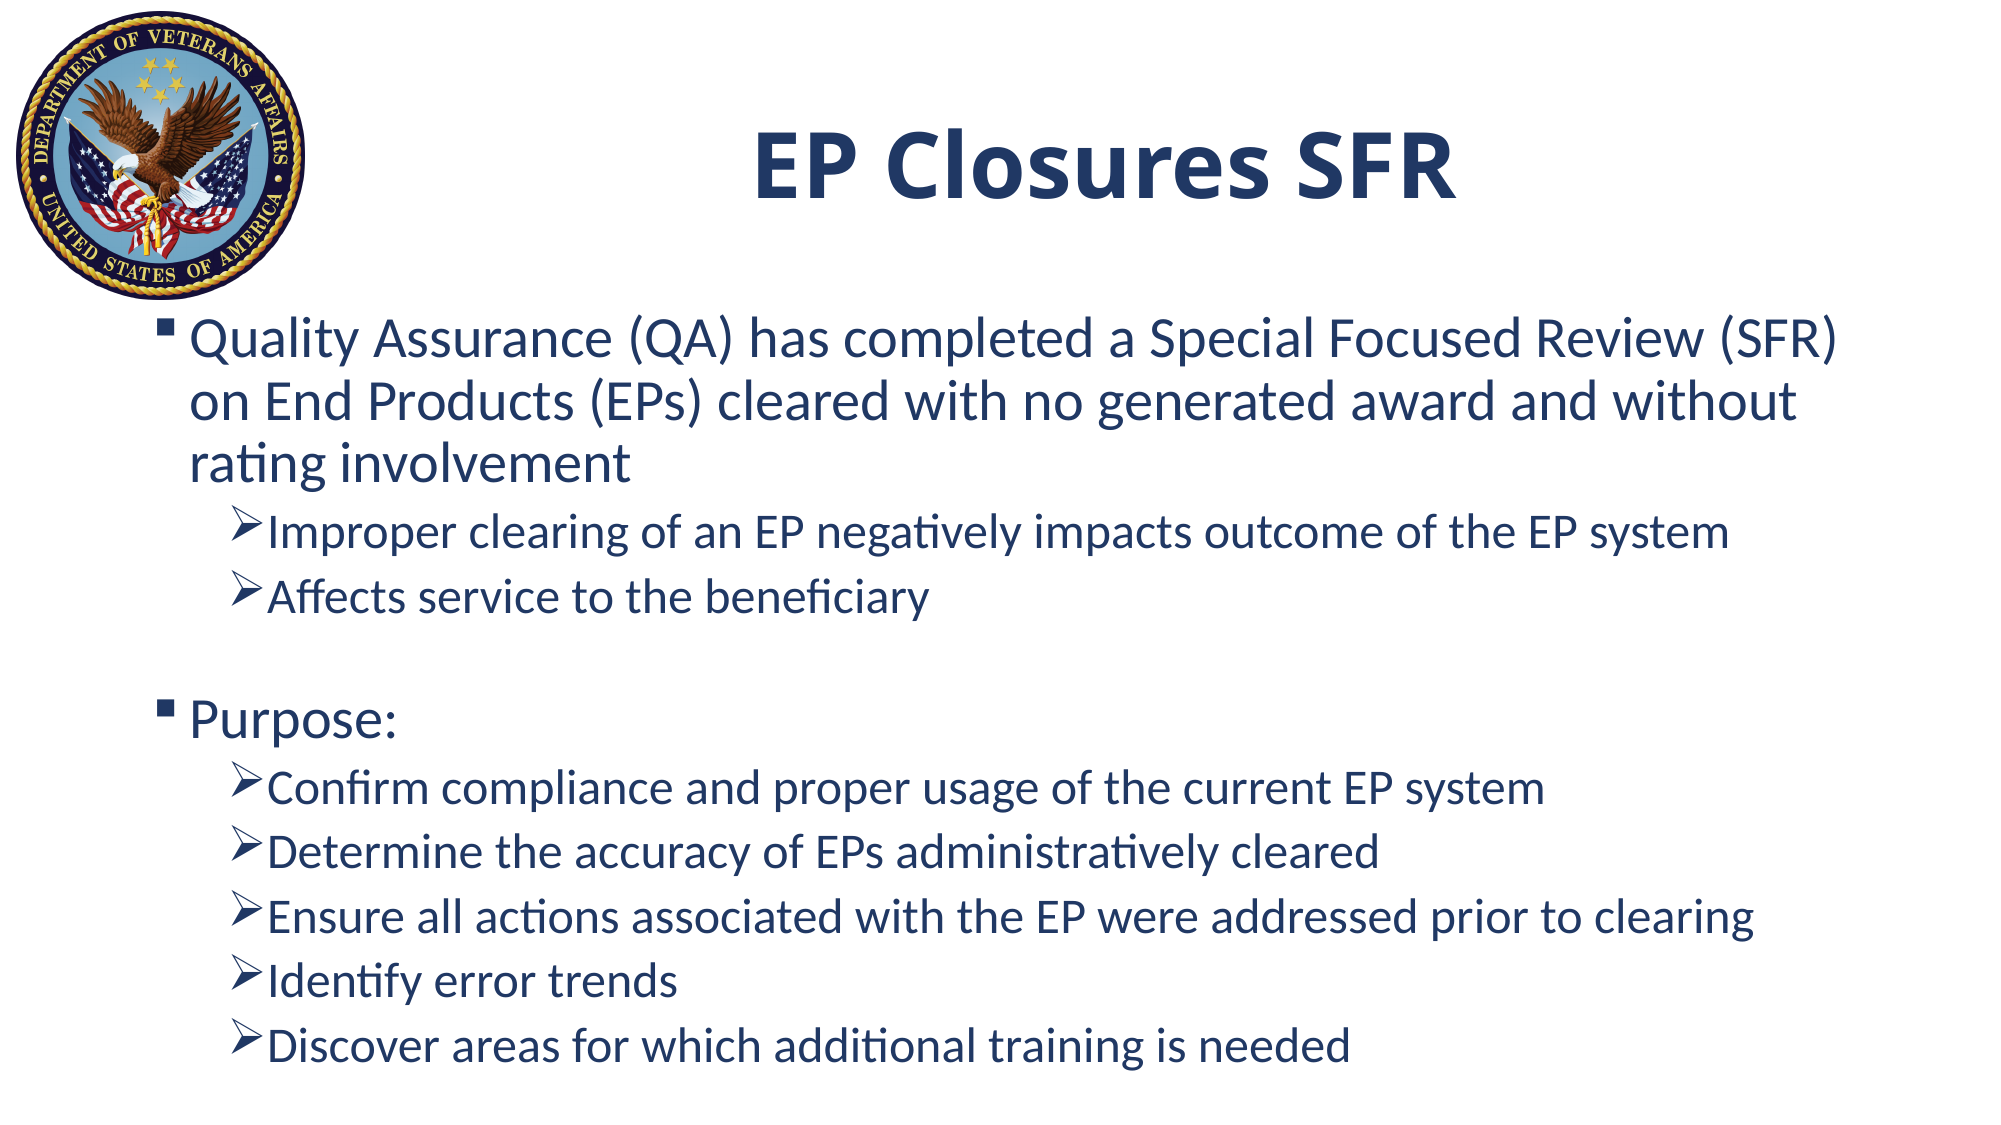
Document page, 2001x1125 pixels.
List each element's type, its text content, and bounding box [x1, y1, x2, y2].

title EP Closures SFR [345, 59, 1863, 278]
picture [16, 11, 305, 300]
list Quality Assurance (QA) has completed a Special Focused Review (SFR) on End Products (EPs) cleared with no generated award and without rating involvement Improper clearing of an EP negatively impacts outcome of the EP system Affects service to the beneficiary Purpose: Confirm compliance and proper usage of the current EP system Determine the accuracy of EPs administratively cleared Ensure all actions associated with the EP were addressed prior to clearing Identify error trends Discover areas for which additional training is needed [137, 299, 1863, 1098]
